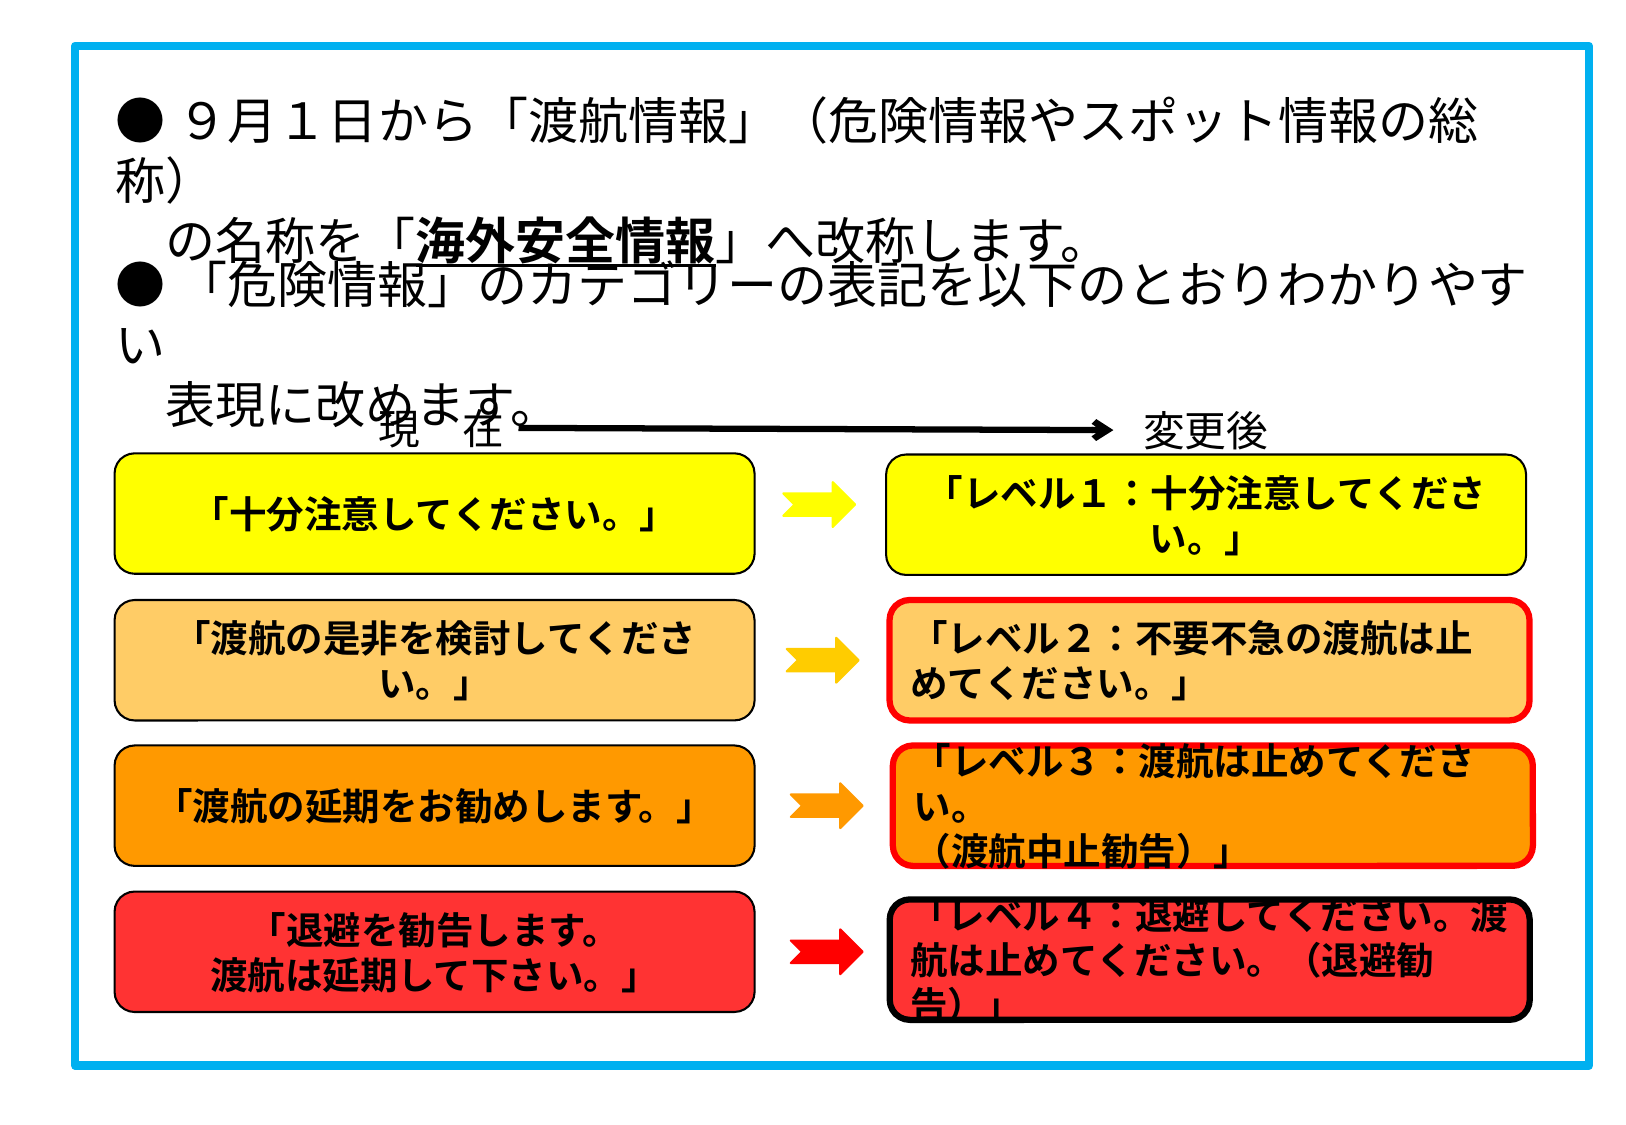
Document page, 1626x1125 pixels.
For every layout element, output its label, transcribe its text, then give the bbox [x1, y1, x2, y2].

text_box [789, 782, 864, 830]
text_box [74, 45, 1590, 1067]
text_box ●９月１日から「渡航情報」（危険情報やスポット情報の総称） の名称を「海外安全情報」へ改称します。 [101, 82, 1554, 246]
text_box [785, 636, 860, 684]
text_box 「退避を勧告します。 渡航は延期して下さい。」 [113, 890, 756, 1014]
text_box 「渡航の延期をお勧めします。」 [113, 744, 756, 867]
text_box 「渡航の是非を検討してください。」 [113, 598, 756, 722]
slide_number [1164, 1062, 1544, 1123]
text_box 「十分注意してください。」 [113, 452, 756, 575]
text_box ●「危険情報」のカテゴリーの表記を以下のとおりわかりやすい 表現に改めます。 [101, 246, 1576, 441]
text_box [789, 928, 864, 976]
